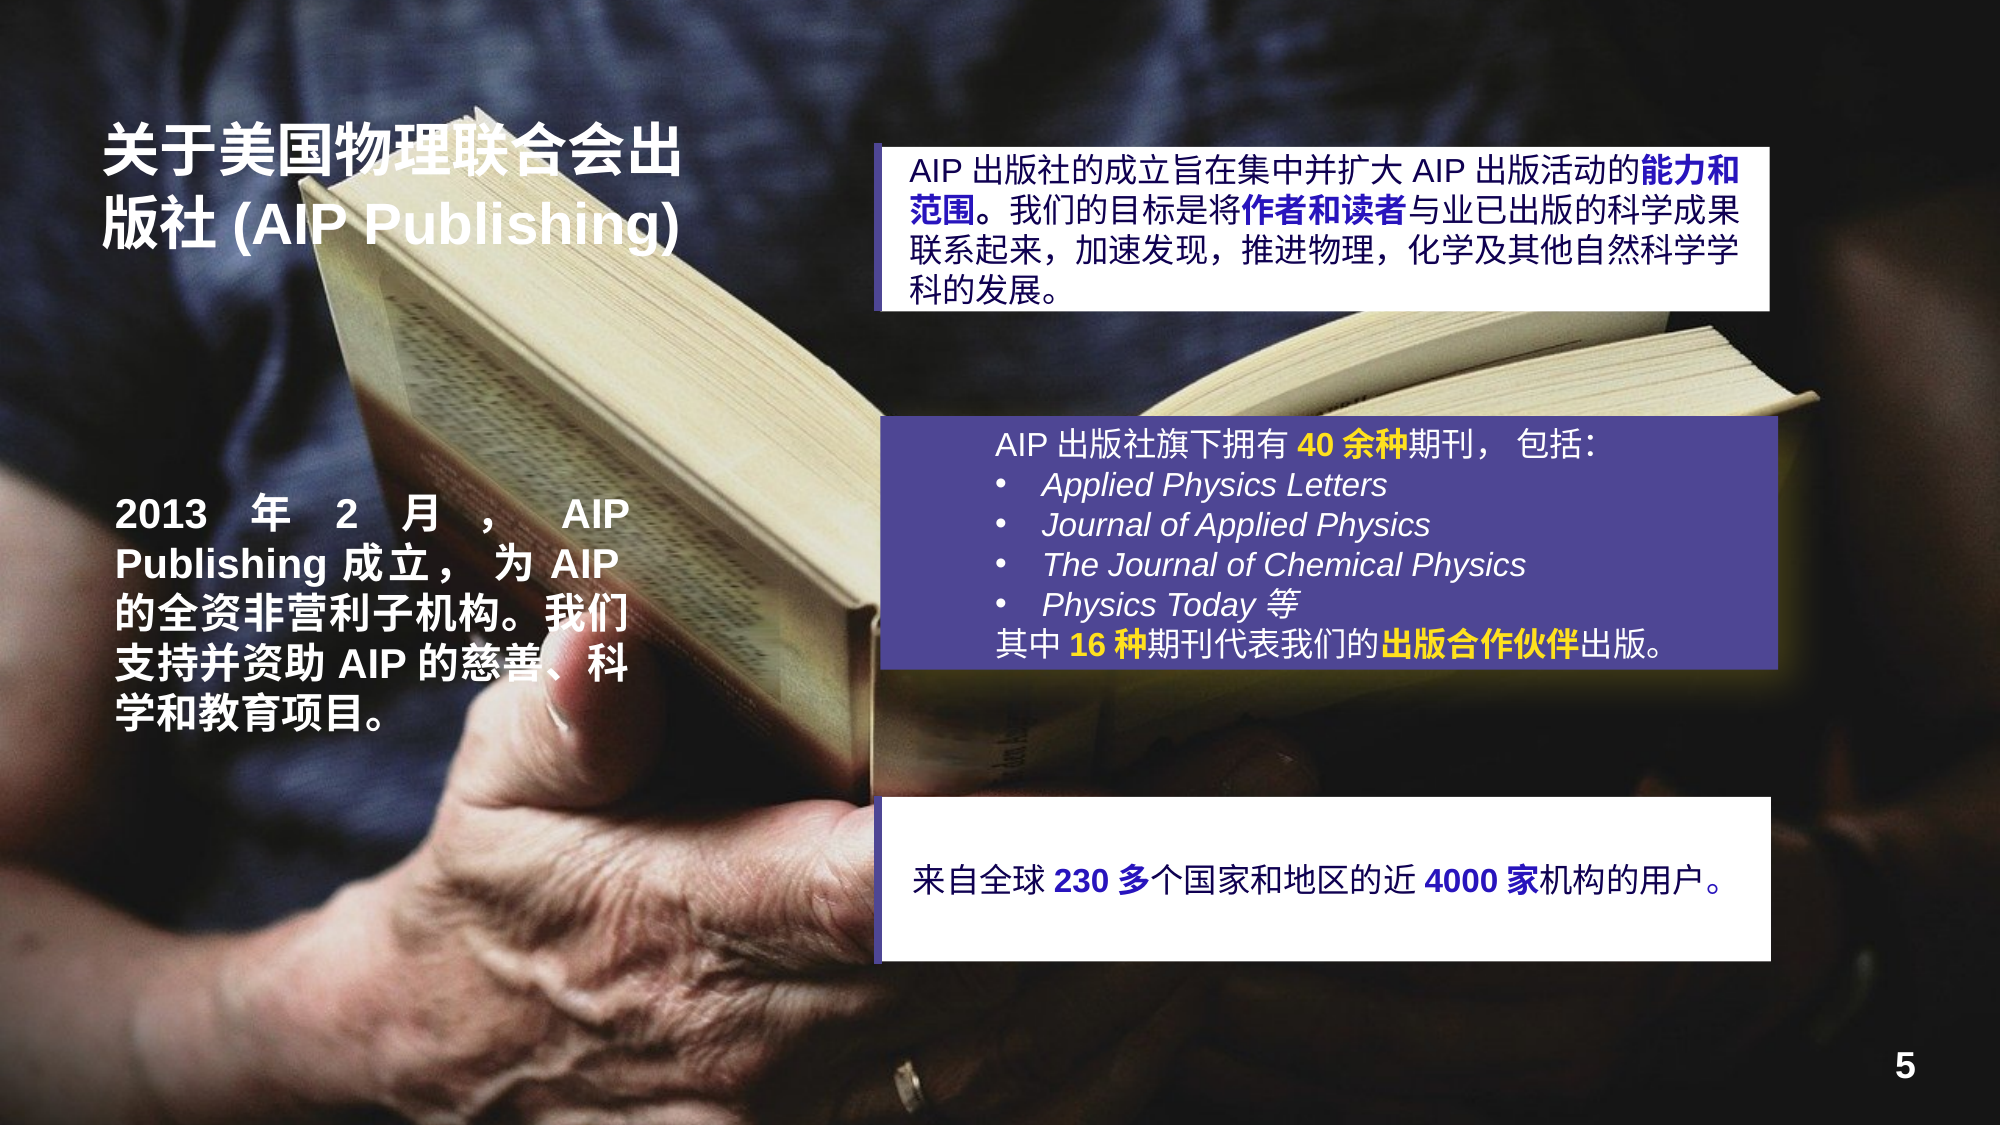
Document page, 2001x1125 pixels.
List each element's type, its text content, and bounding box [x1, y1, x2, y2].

text_box 5 [1880, 1033, 1943, 1098]
text_box AIP出版社旗下拥有40余种期刊， 包括： Applied Physics Letters Journal of Applied Physics The Journal of Chemical Physics Physics Today等 其中16种期刊代表我们的出版合作伙伴出版。 [879, 415, 1779, 671]
text_box [0, 0, 2000, 1125]
text_box 4 [1779, 448, 1786, 665]
text_box 4 [913, 671, 1773, 678]
title 关于美国物理联合会出版社(AIP Publishing) [101, 109, 694, 545]
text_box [874, 796, 1771, 963]
text_box [874, 143, 882, 311]
text_box AIP出版社的成立旨在集中并扩大AIP出版活动的能力和范围。我们的目标是将作者和读者与业已出版的科学成果联系起来，加速发现，推进物理，化学及其他自然科学学科的发展。 [879, 146, 1771, 312]
text_box 2013年2月，AIP Publishing成立， 为AIP的全资非营利子机构。我们支持并资助AIP的慈善、科学和教育项目。 [100, 416, 645, 745]
